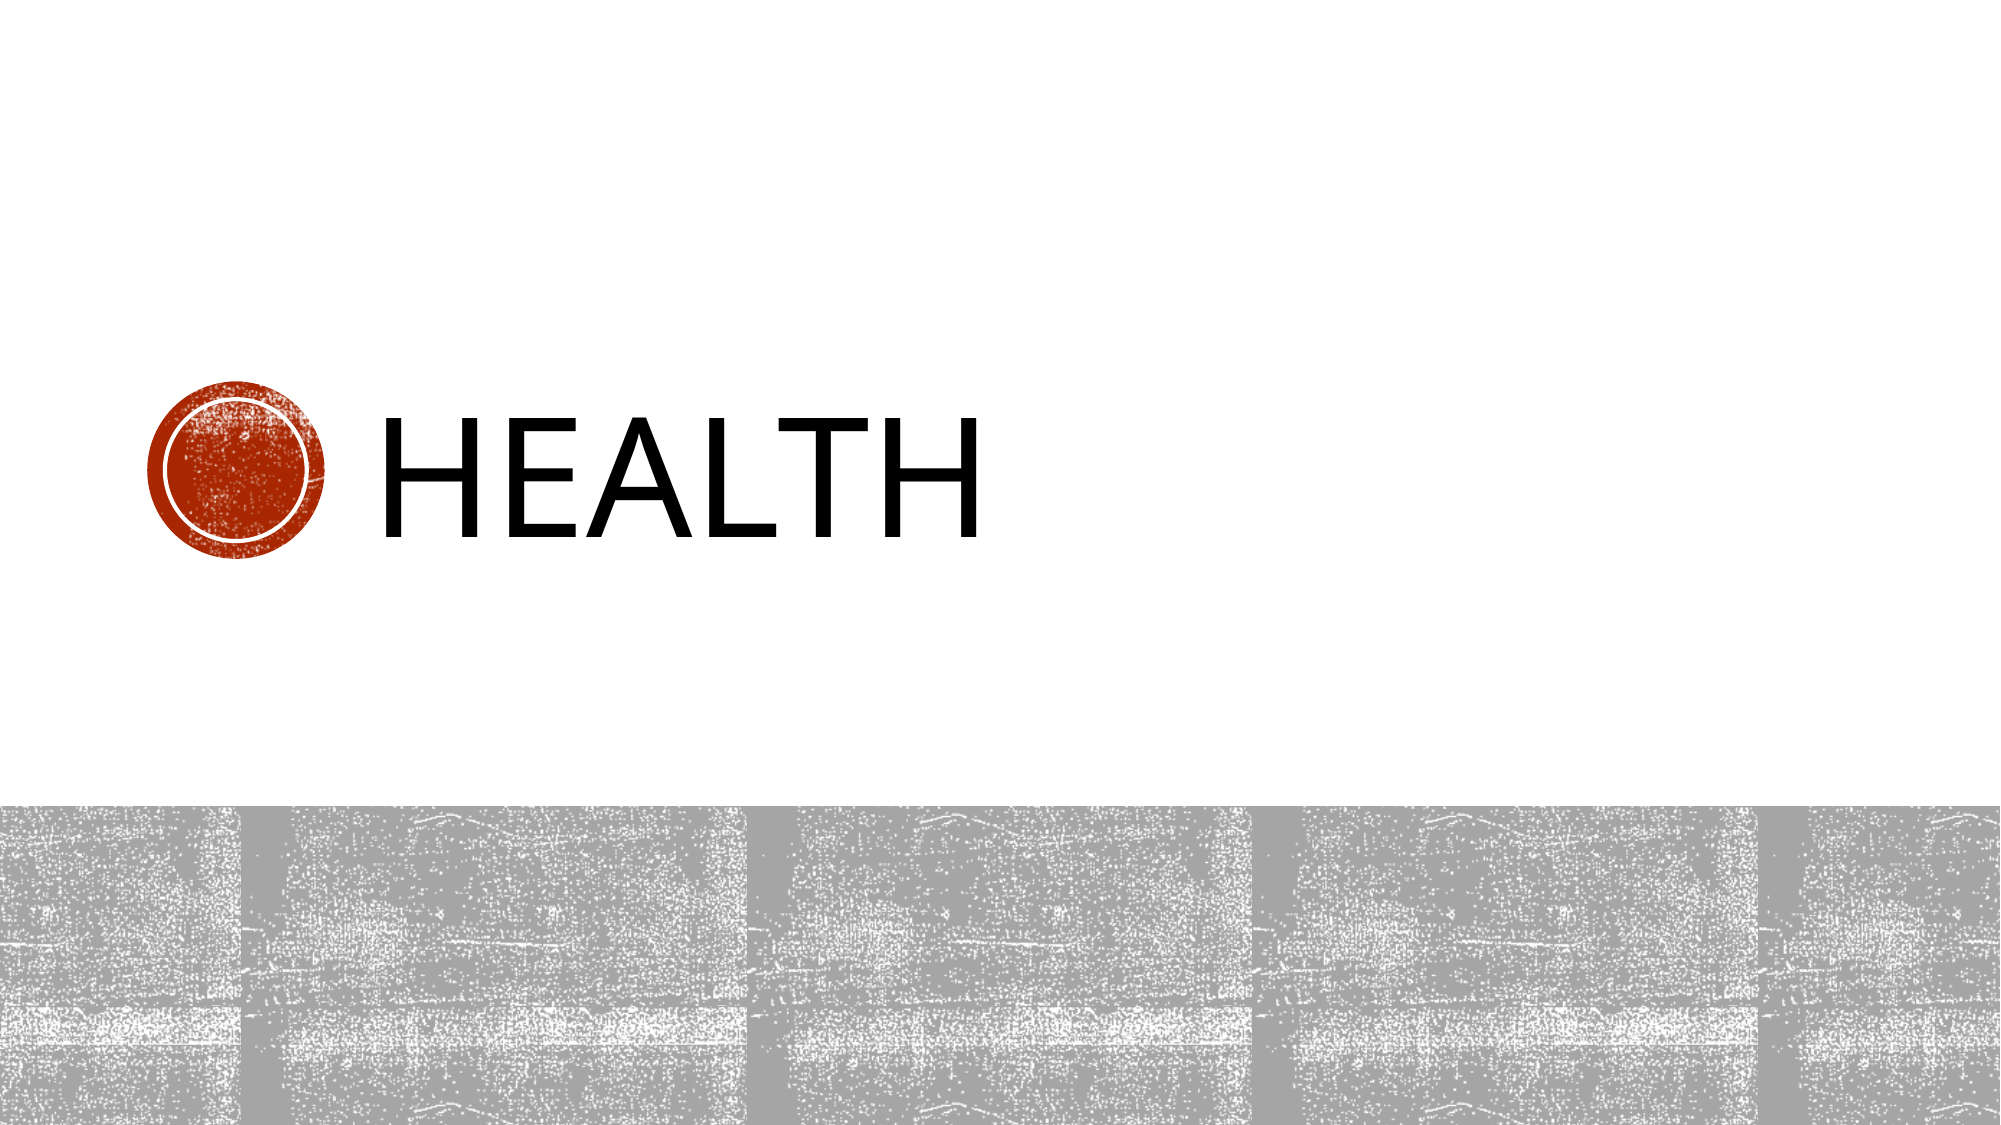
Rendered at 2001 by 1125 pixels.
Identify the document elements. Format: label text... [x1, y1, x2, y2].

title HEALTH [355, 201, 1878, 779]
picture [147, 381, 325, 559]
